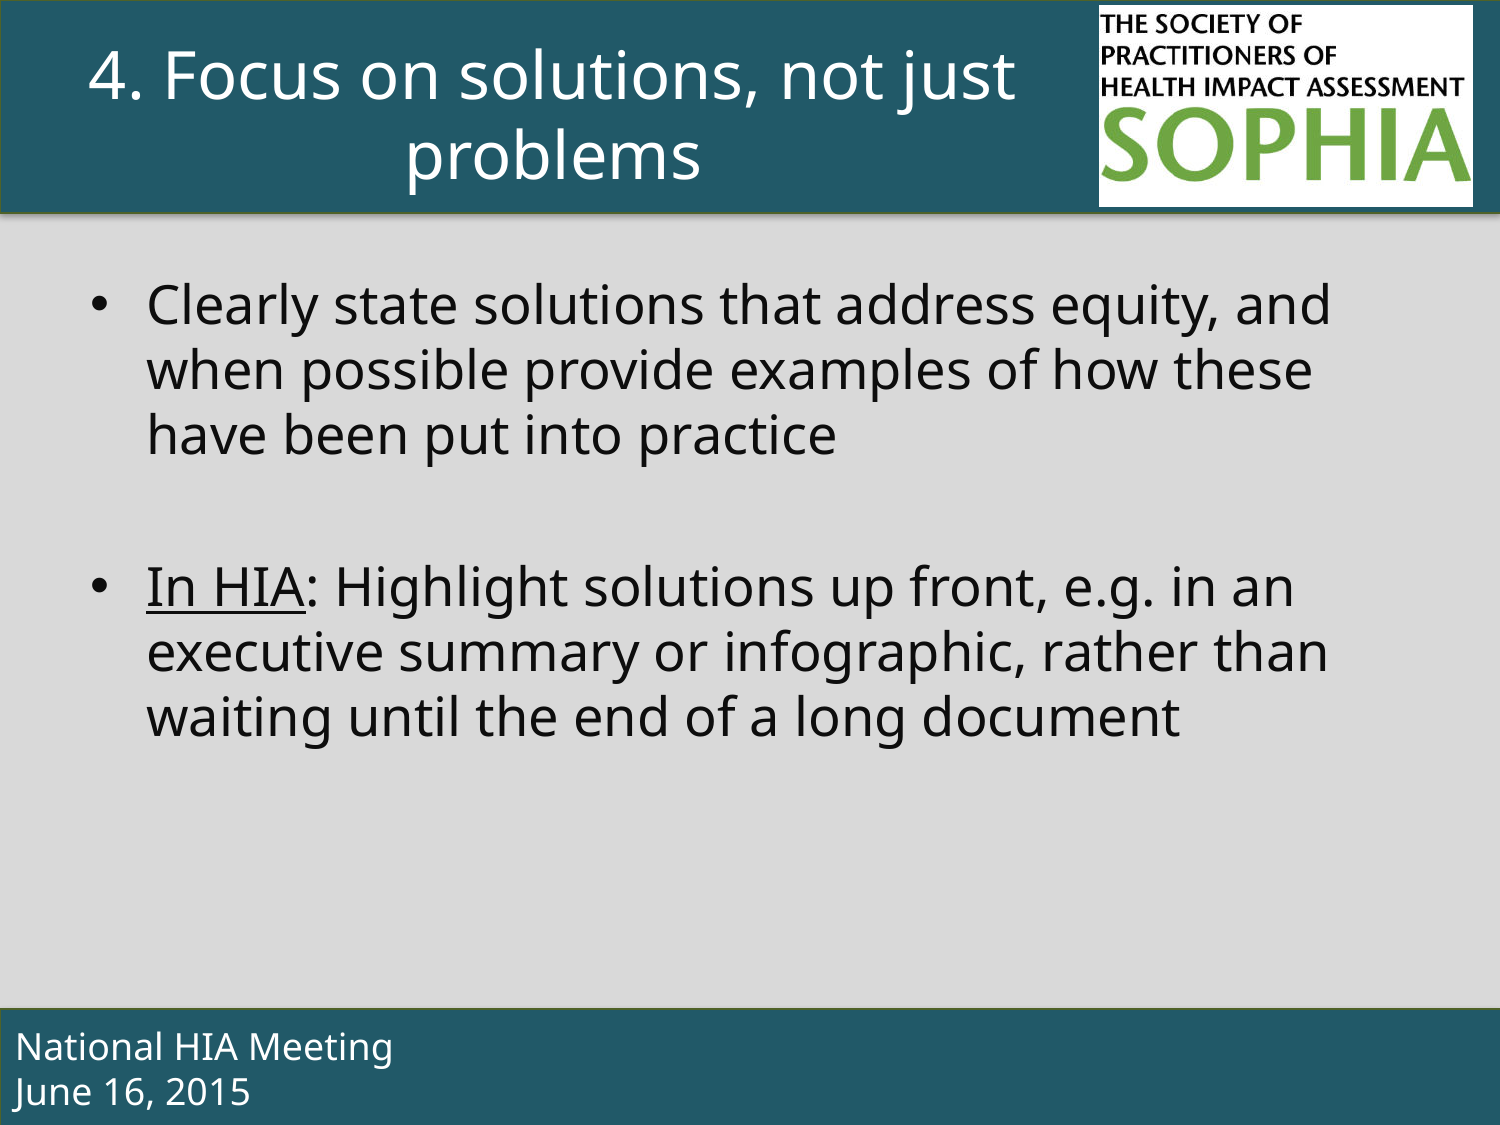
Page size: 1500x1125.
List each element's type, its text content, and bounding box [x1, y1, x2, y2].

text_box [0, 0, 1500, 214]
picture [1099, 5, 1473, 207]
title 4. Focus on solutions, not just problems [7, 19, 1094, 208]
list Clearly state solutions that address equity, and when possible provide examples of how these have been put into practice In HIA: Highlight solutions up front, e.g. in an executive summary or infographic, rather than waiting until the end of a long document [75, 262, 1425, 1005]
